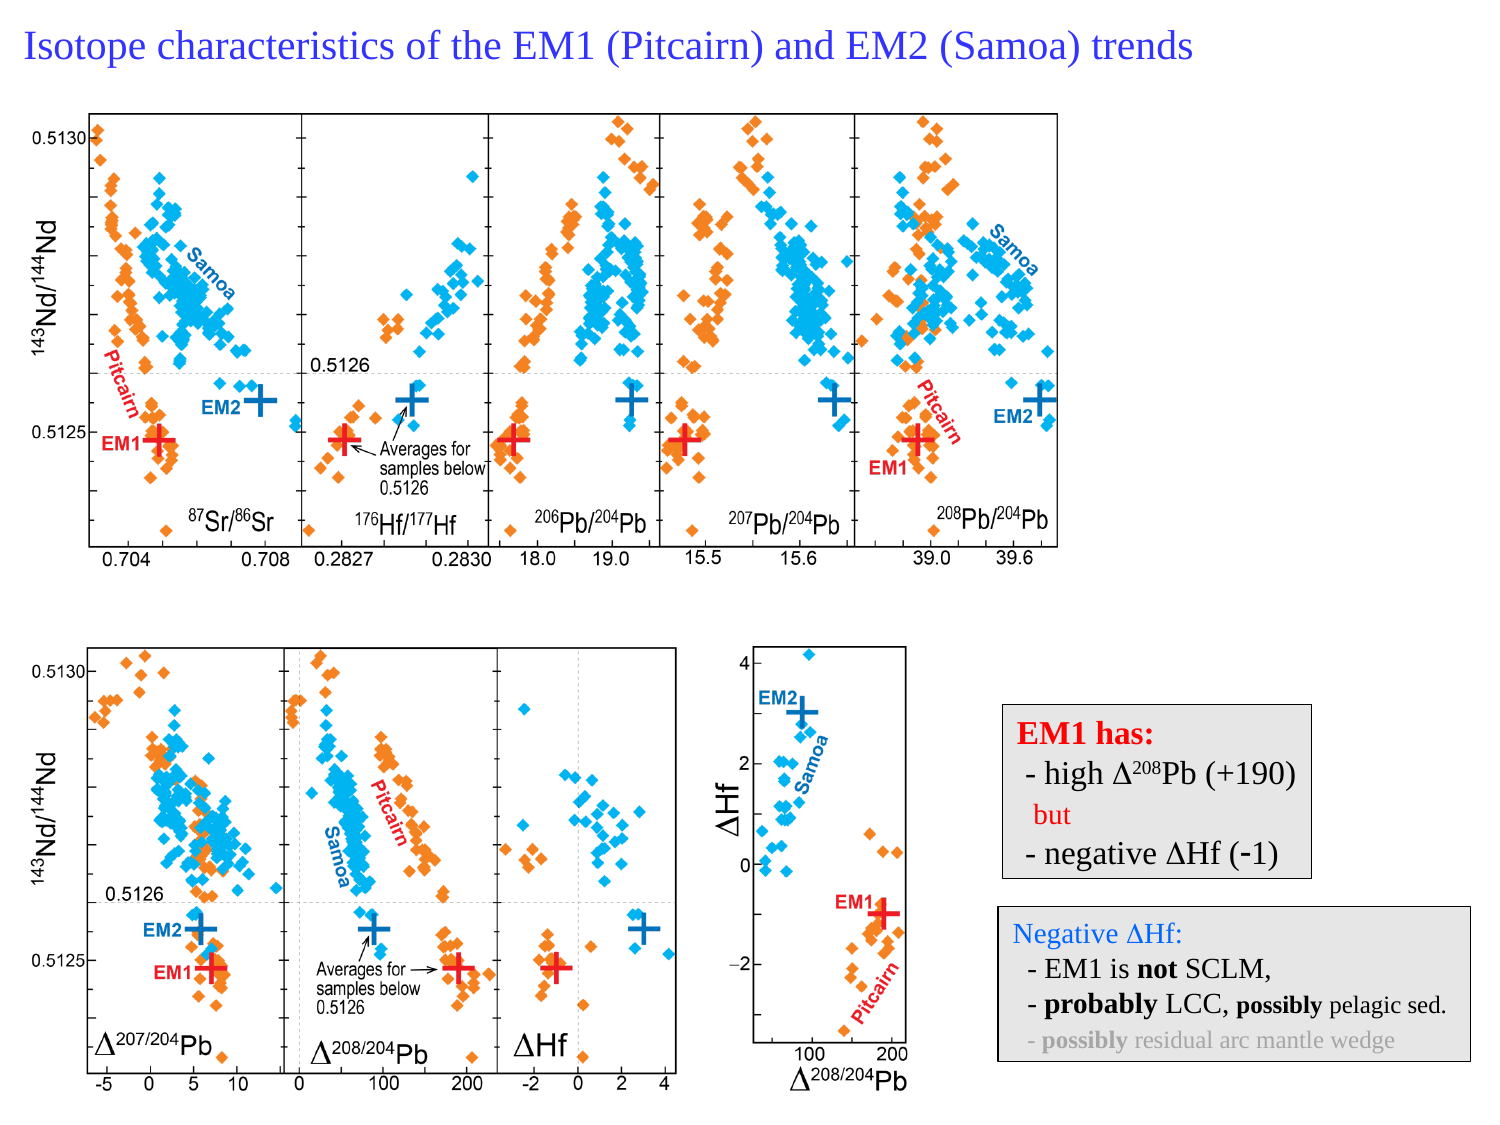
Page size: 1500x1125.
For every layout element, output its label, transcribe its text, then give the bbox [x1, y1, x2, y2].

text_box Isotope characteristics of the EM1 (Pitcairn) and EM2 (Samoa) trends [8, 10, 1210, 76]
picture [20, 645, 909, 1100]
text_box EM1 has: - high D208Pb (+190) but - negative DHf (-1) [1002, 704, 1312, 879]
text_box Negative DHf: - EM1 is not SCLM, - probably LCC, possibly pelagic sed. - possibly residual arc mantle wedge [998, 906, 1471, 1062]
picture [20, 113, 1058, 573]
